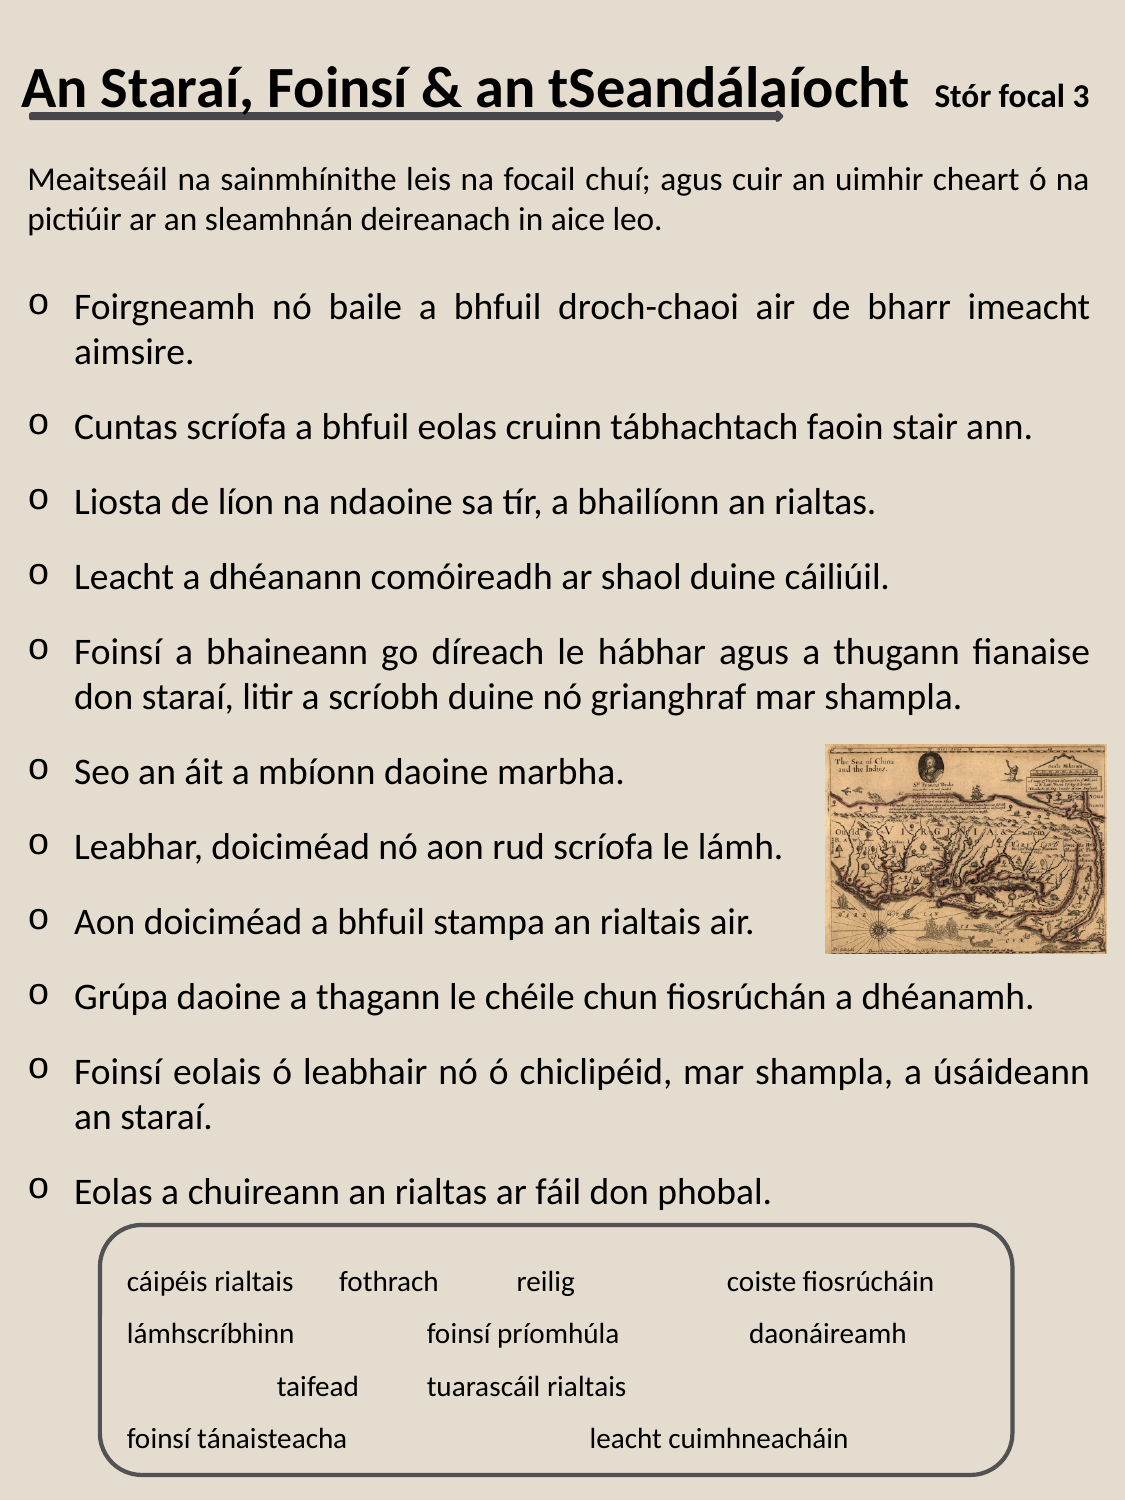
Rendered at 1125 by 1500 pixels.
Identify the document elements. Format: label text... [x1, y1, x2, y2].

picture [825, 744, 1107, 954]
text_box cáipéis rialtais fothrach reilig coiste fiosrúcháin lámhscríbhinn foinsí príomhúla daonáireamh taifead tuarascáil rialtais foinsí tánaisteacha leacht cuimhneacháin [97, 1222, 1015, 1478]
text_box Meaitseáil na sainmhínithe leis na focail chuí; agus cuir an uimhir cheart ó na pictiúir ar an sleamhnán deireanach in aice leo. Foirgneamh nó baile a bhfuil droch-chaoi air de bharr imeacht aimsire. Cuntas scríofa a bhfuil eolas cruinn tábhachtach faoin stair ann. Liosta de líon na ndaoine sa tír, a bhailíonn an rialtas. Leacht a dhéanann comóireadh ar shaol duine cáiliúil. Foinsí a bhaineann go díreach le hábhar agus a thugann fianaise don staraí, litir a scríobh duine nó grianghraf mar shampla. Seo an áit a mbíonn daoine marbha. Leabhar, doiciméad nó aon rud scríofa le lámh. Aon doiciméad a bhfuil stampa an rialtais air. Grúpa daoine a thagann le chéile chun fiosrúchán a dhéanamh. Foinsí eolais ó leabhair nó ó chiclipéid, mar shampla, a úsáideann an staraí. Eolas a chuireann an rialtas ar fáil don phobal. [12, 149, 1107, 1489]
text_box An Staraí, Foinsí & an tSeandálaíocht Stór focal 3 [6, 24, 1107, 144]
